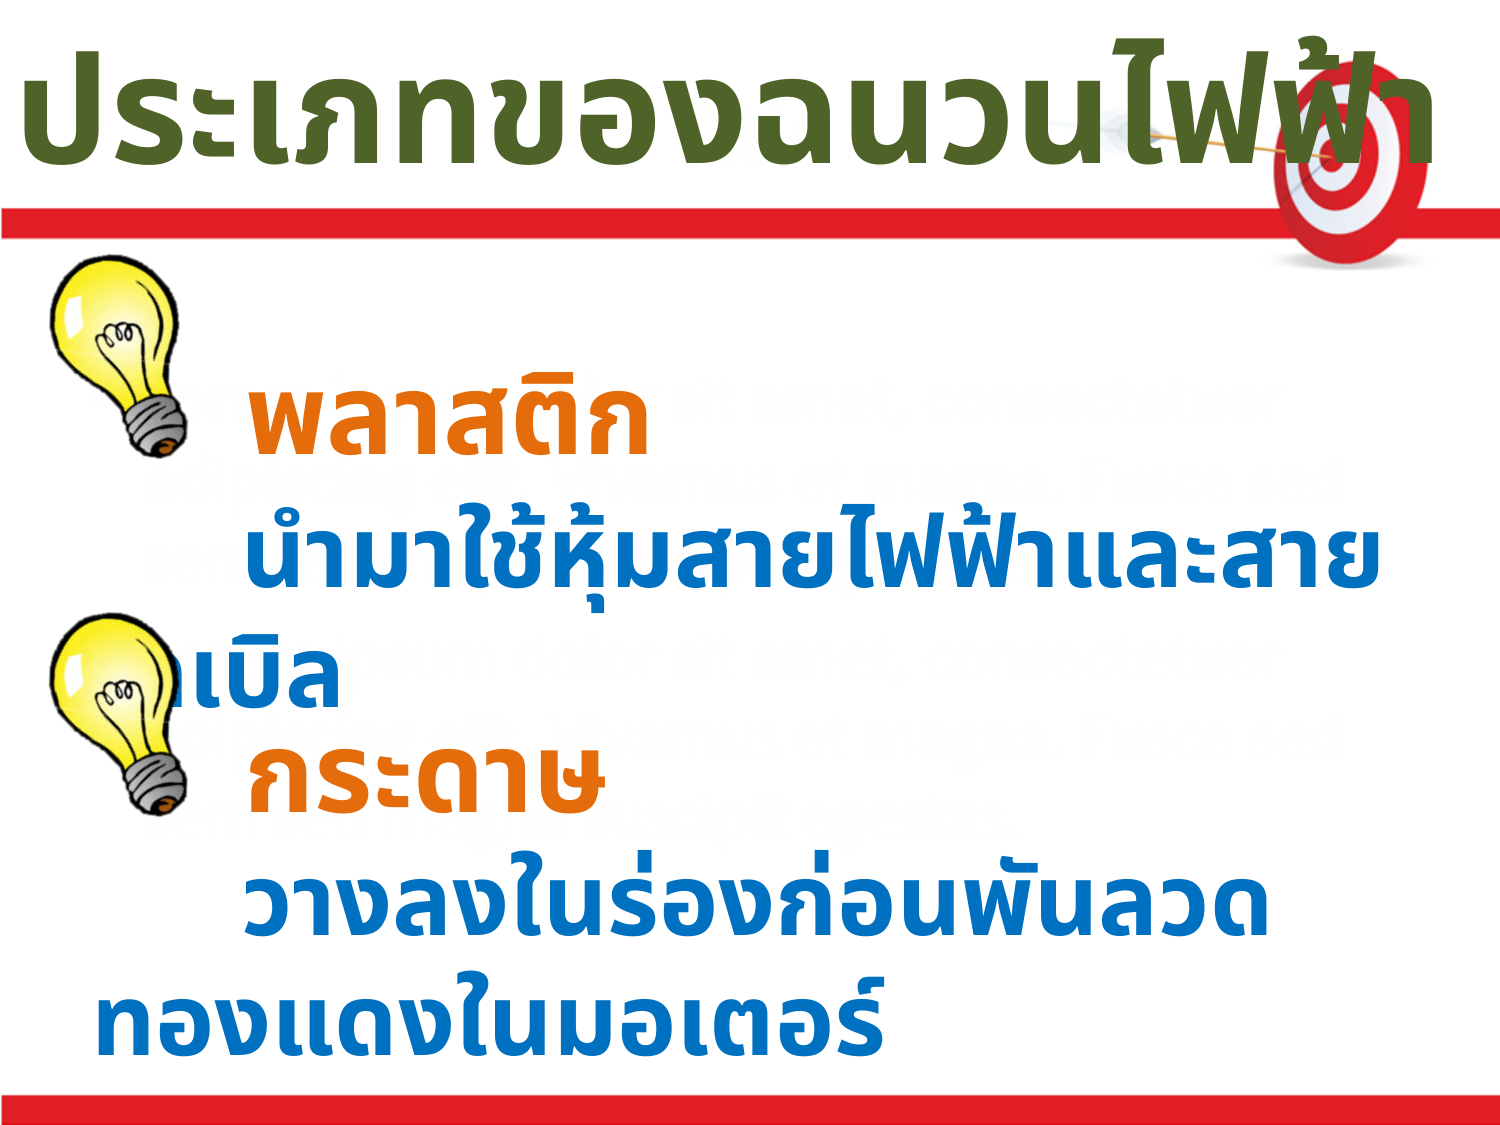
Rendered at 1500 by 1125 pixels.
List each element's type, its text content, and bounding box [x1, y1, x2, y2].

picture [0, 210, 1500, 1125]
text_box กระดาษ [228, 694, 1153, 840]
text_box วางลงในร่องก่อนพันลวดทองแดงในมอเตอร์ [76, 827, 1412, 1083]
text_box ประเภทของฉนวนไฟฟ้า [0, 0, 1500, 210]
text_box พลาสติก [228, 337, 1154, 482]
text_box นำมาใช้หุ้มสายไฟฟ้าและสายเคเบิล [76, 479, 1412, 735]
